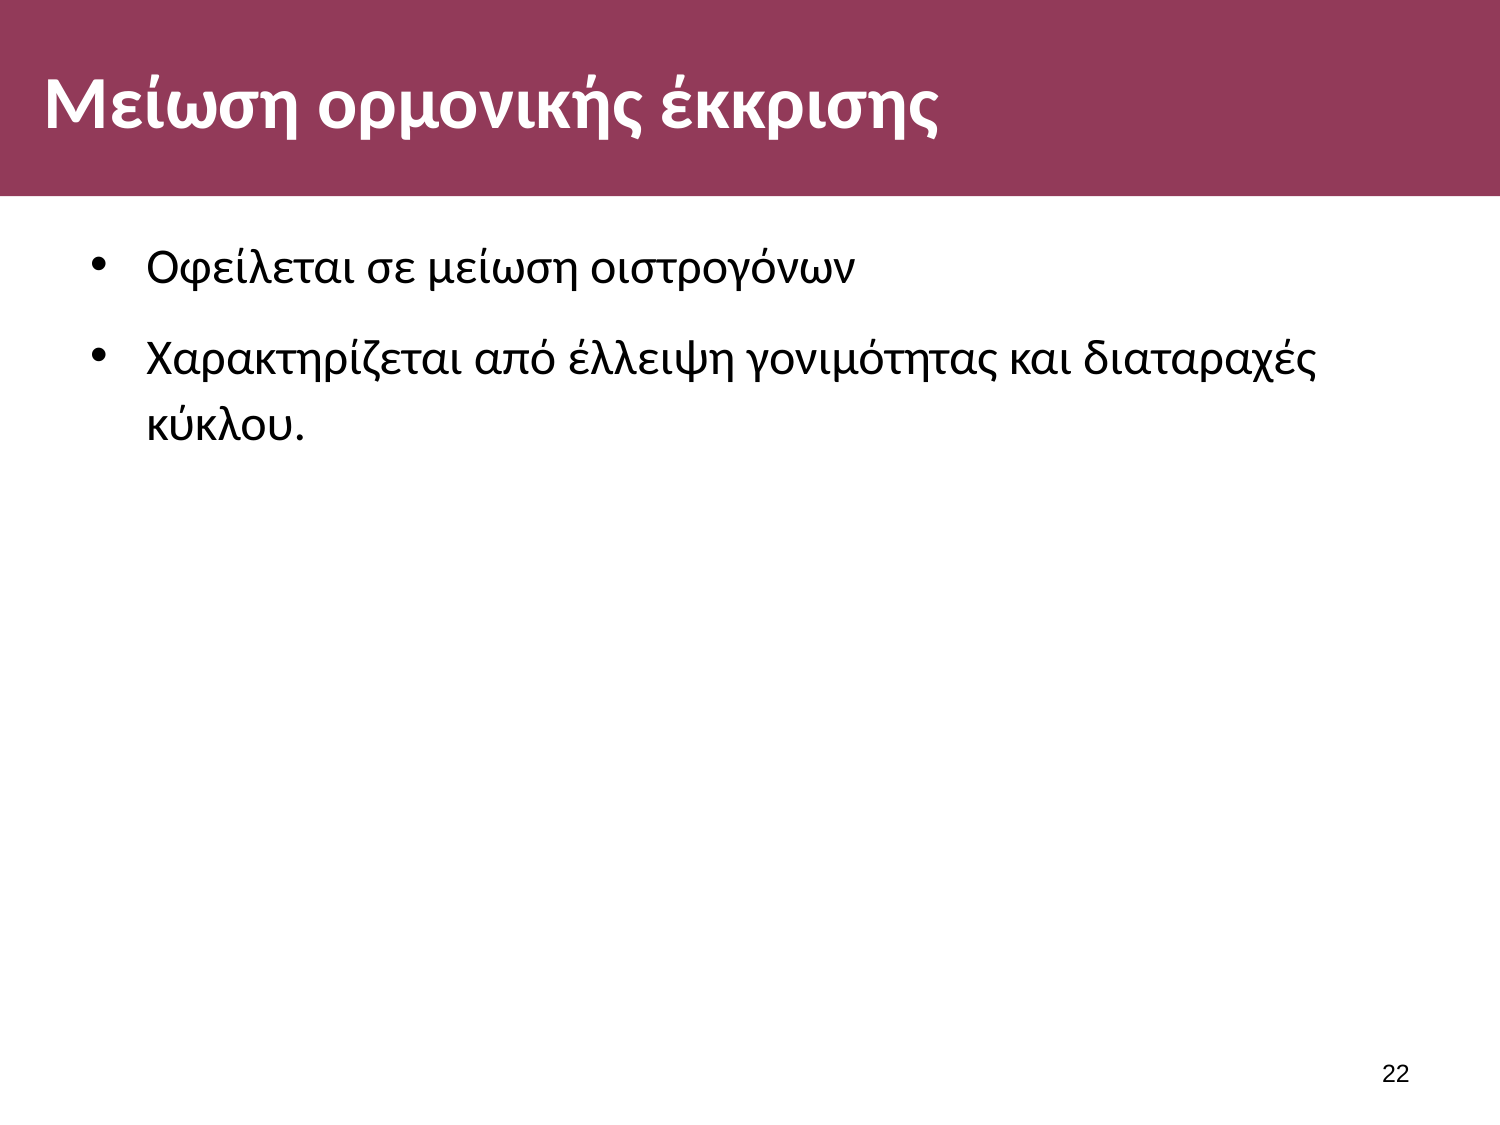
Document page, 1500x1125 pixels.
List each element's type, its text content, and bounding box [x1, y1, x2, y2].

slide_number 21 [1074, 1042, 1425, 1103]
title Μείωση ορμονικής έκκρισης [0, 0, 1500, 197]
list Οφείλεται σε μείωση οιστρογόνων Χαρακτηρίζεται από έλλειψη γονιμότητας και διαταραχές κύκλου. [75, 219, 1425, 1024]
